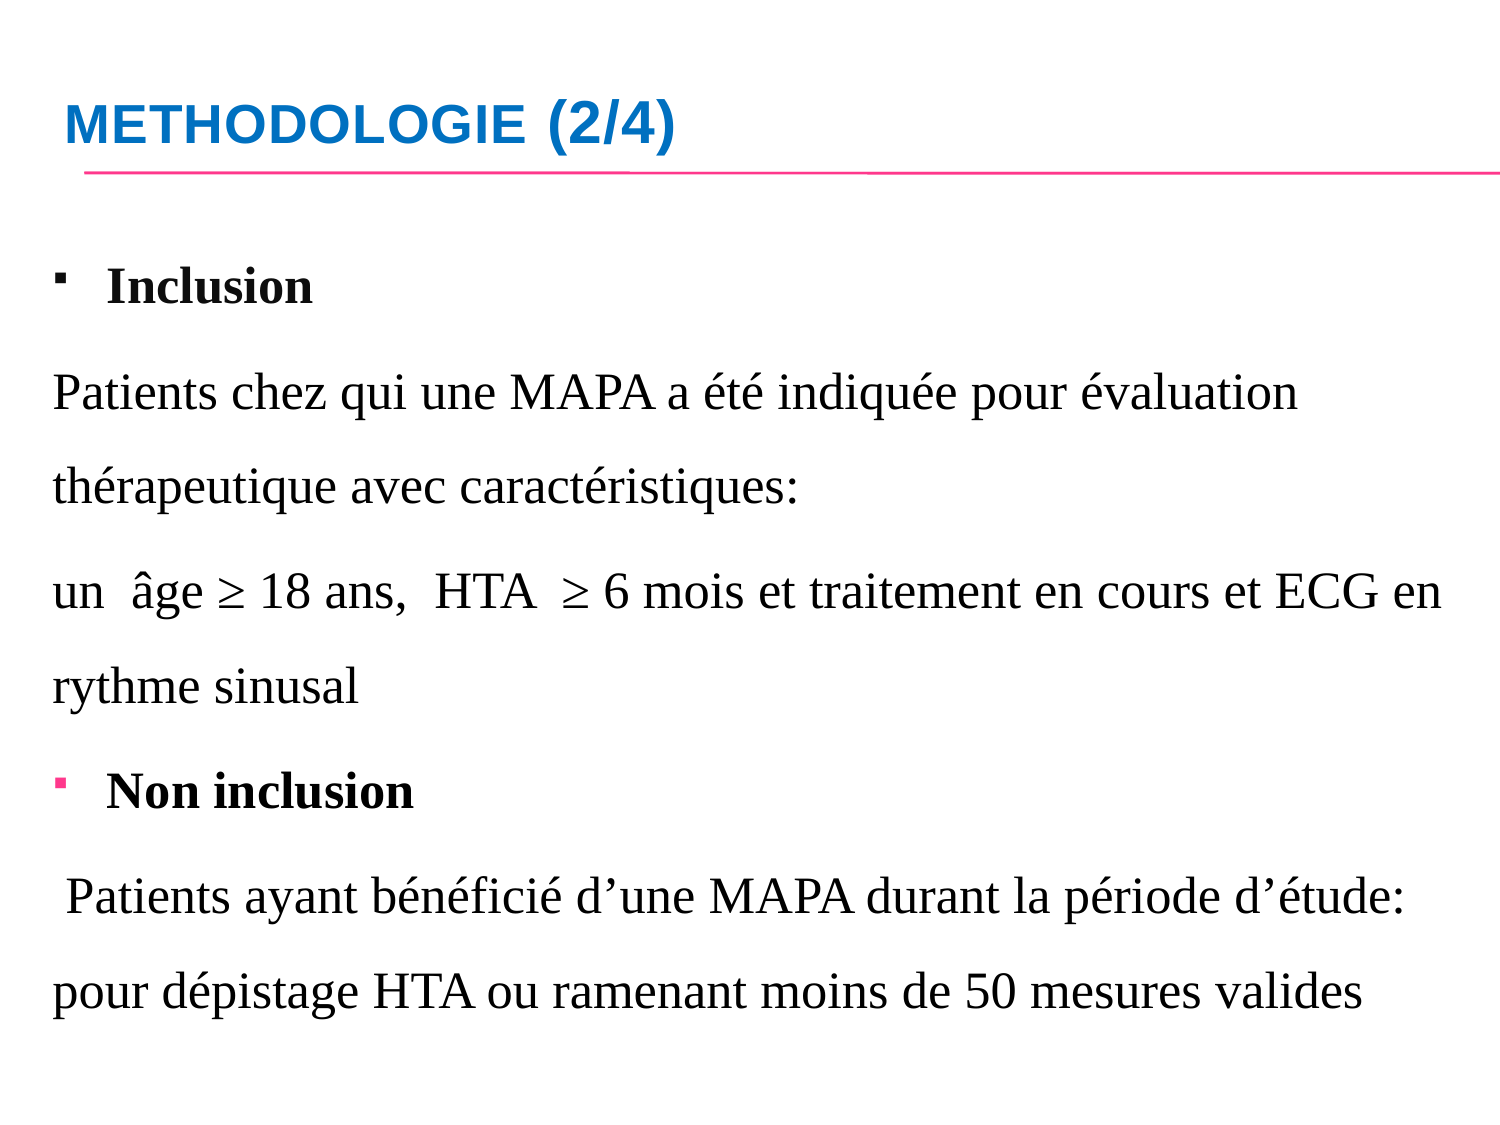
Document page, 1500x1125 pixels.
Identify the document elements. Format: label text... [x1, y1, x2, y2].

list Inclusion Patients chez qui une MAPA a été indiquée pour évaluation thérapeutique avec caractéristiques: un âge ≥ 18 ans, HTA ≥ 6 mois et traitement en cours et ECG en rythme sinusal Non inclusion Patients ayant bénéficié d’une MAPA durant la période d’étude: pour dépistage HTA ou ramenant moins de 50 mesures valides [37, 212, 1463, 1100]
title METHODOLOGIE (2/4) [50, 75, 1475, 213]
